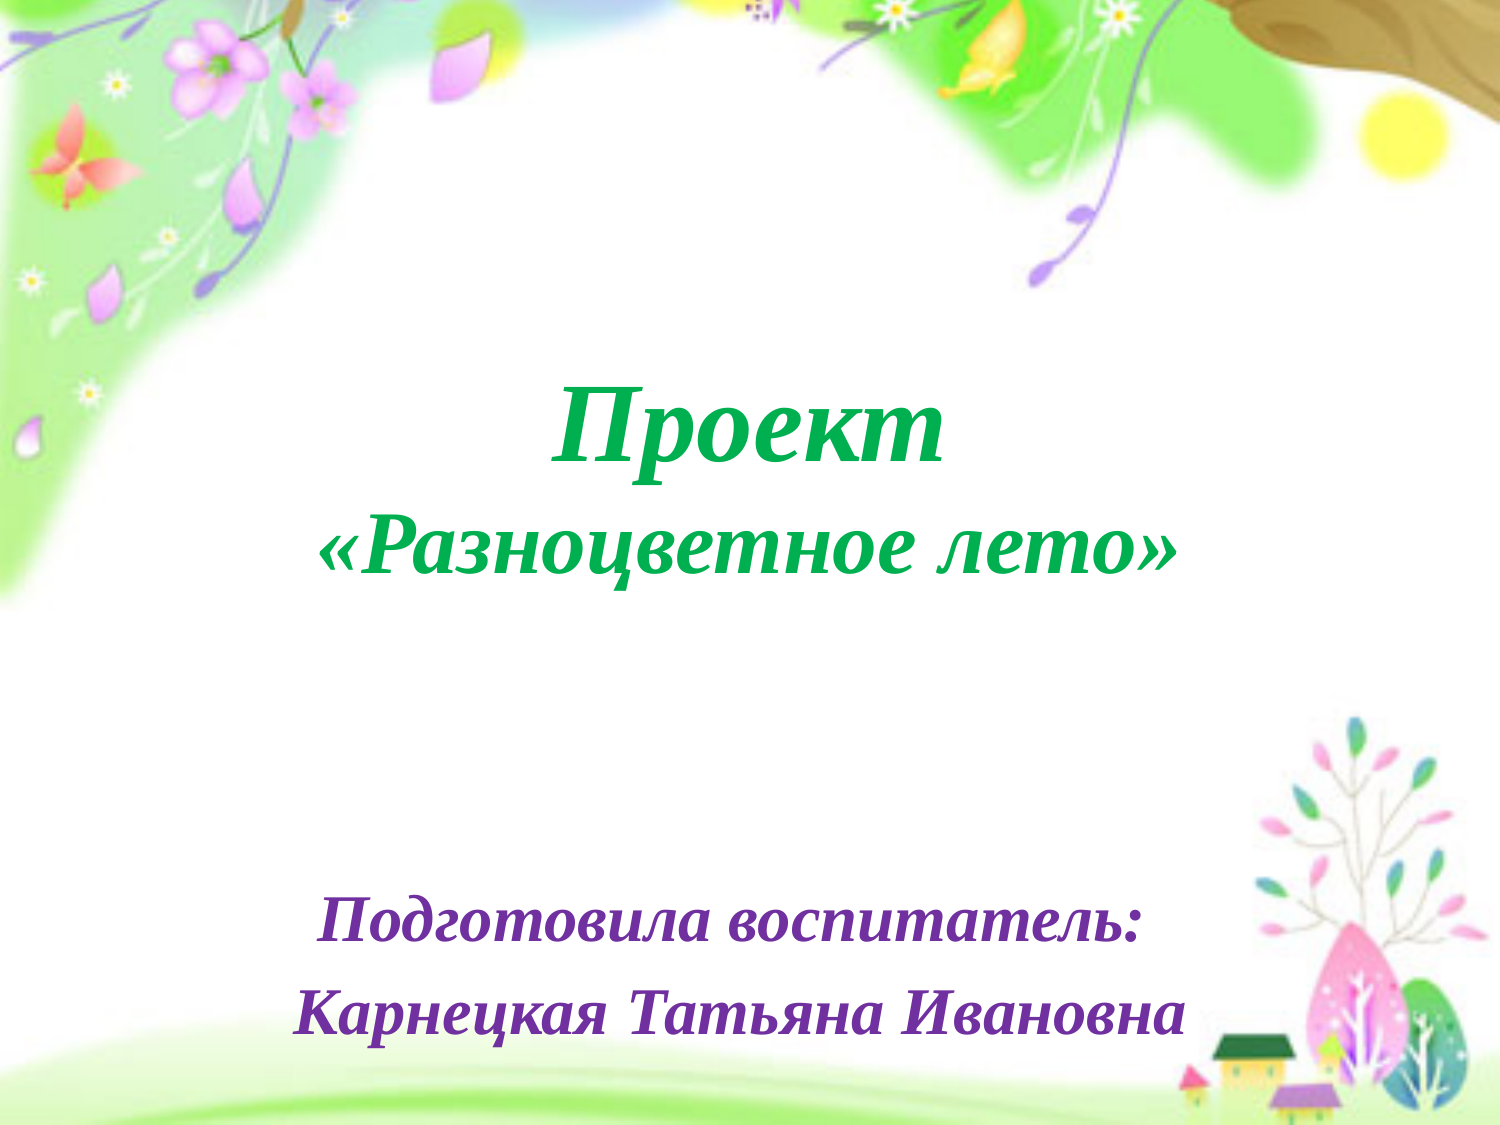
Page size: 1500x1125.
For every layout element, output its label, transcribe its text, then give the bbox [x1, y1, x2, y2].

subtitle Подготовила воспитатель: Карнецкая Татьяна Ивановна [35, 867, 1430, 1079]
title Проект «Разноцветное лето» [112, 339, 1388, 797]
picture [0, 0, 1500, 1125]
